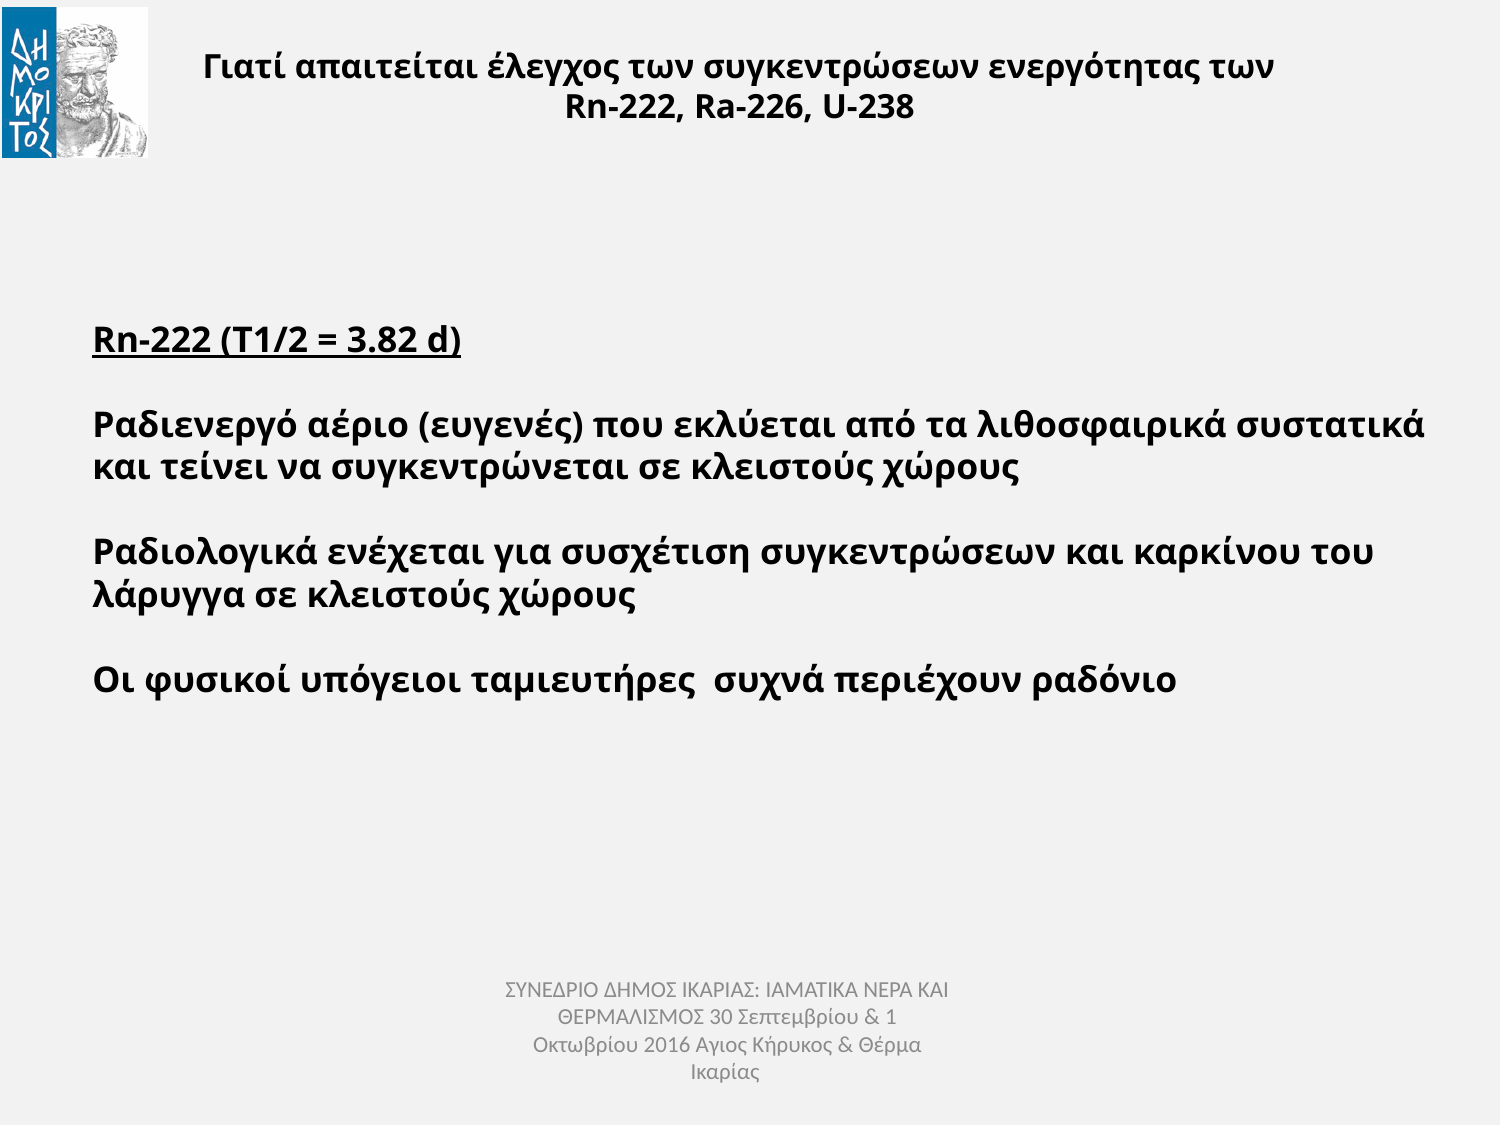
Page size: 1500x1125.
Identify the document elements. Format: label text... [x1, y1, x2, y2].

footer ΣΥΝΕΔΡΙΟ ΔΗΜΟΣ ΙΚΑΡΙΑΣ: ΙΑΜΑΤΙΚΑ ΝΕΡΑ ΚΑΙ ΘΕΡΜΑΛΙΣΜΟΣ 30 Σεπτεμβρίου & 1 Οκτωβρίου 2016 Αγιος Κήρυκος & Θέρμα Ικαρίας [490, 964, 966, 1094]
text_box Γιατί απαιτείται έλεγχος των συγκεντρώσεων ενεργότητας των Rn-222, Ra-226, U-238 [187, 37, 1301, 133]
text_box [2, 6, 148, 158]
text_box Rn-222 (T1/2 = 3.82 d) Ραδιενεργό αέριο (ευγενές) που εκλύεται από τα λιθοσφαιρικά συστατικά και τείνει να συγκεντρώνεται σε κλειστούς χώρους Ραδιολογικά ενέχεται για συσχέτιση συγκεντρώσεων και καρκίνου του λάρυγγα σε κλειστούς χώρους Οι φυσικοί υπόγειοι ταμιευτήρες συχνά περιέχουν ραδόνιο [77, 267, 1441, 793]
